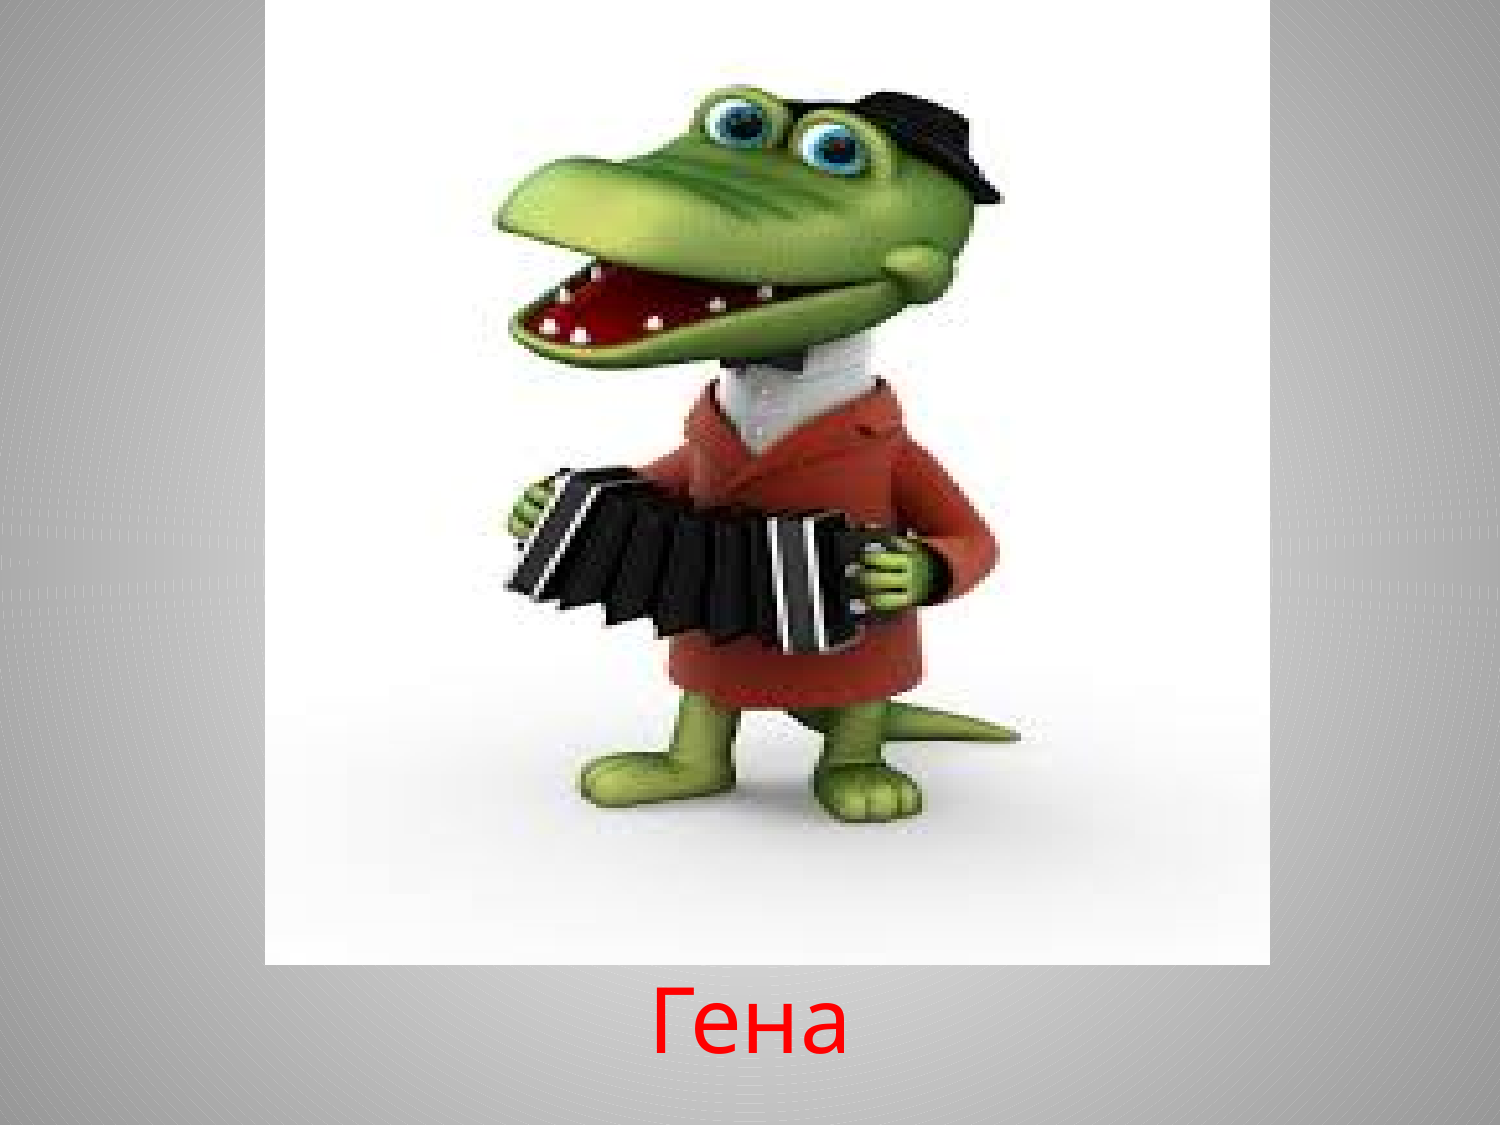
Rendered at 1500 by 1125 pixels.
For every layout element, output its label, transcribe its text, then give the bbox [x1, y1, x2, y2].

title Гена [75, 952, 1425, 1083]
picture [265, 0, 1270, 965]
